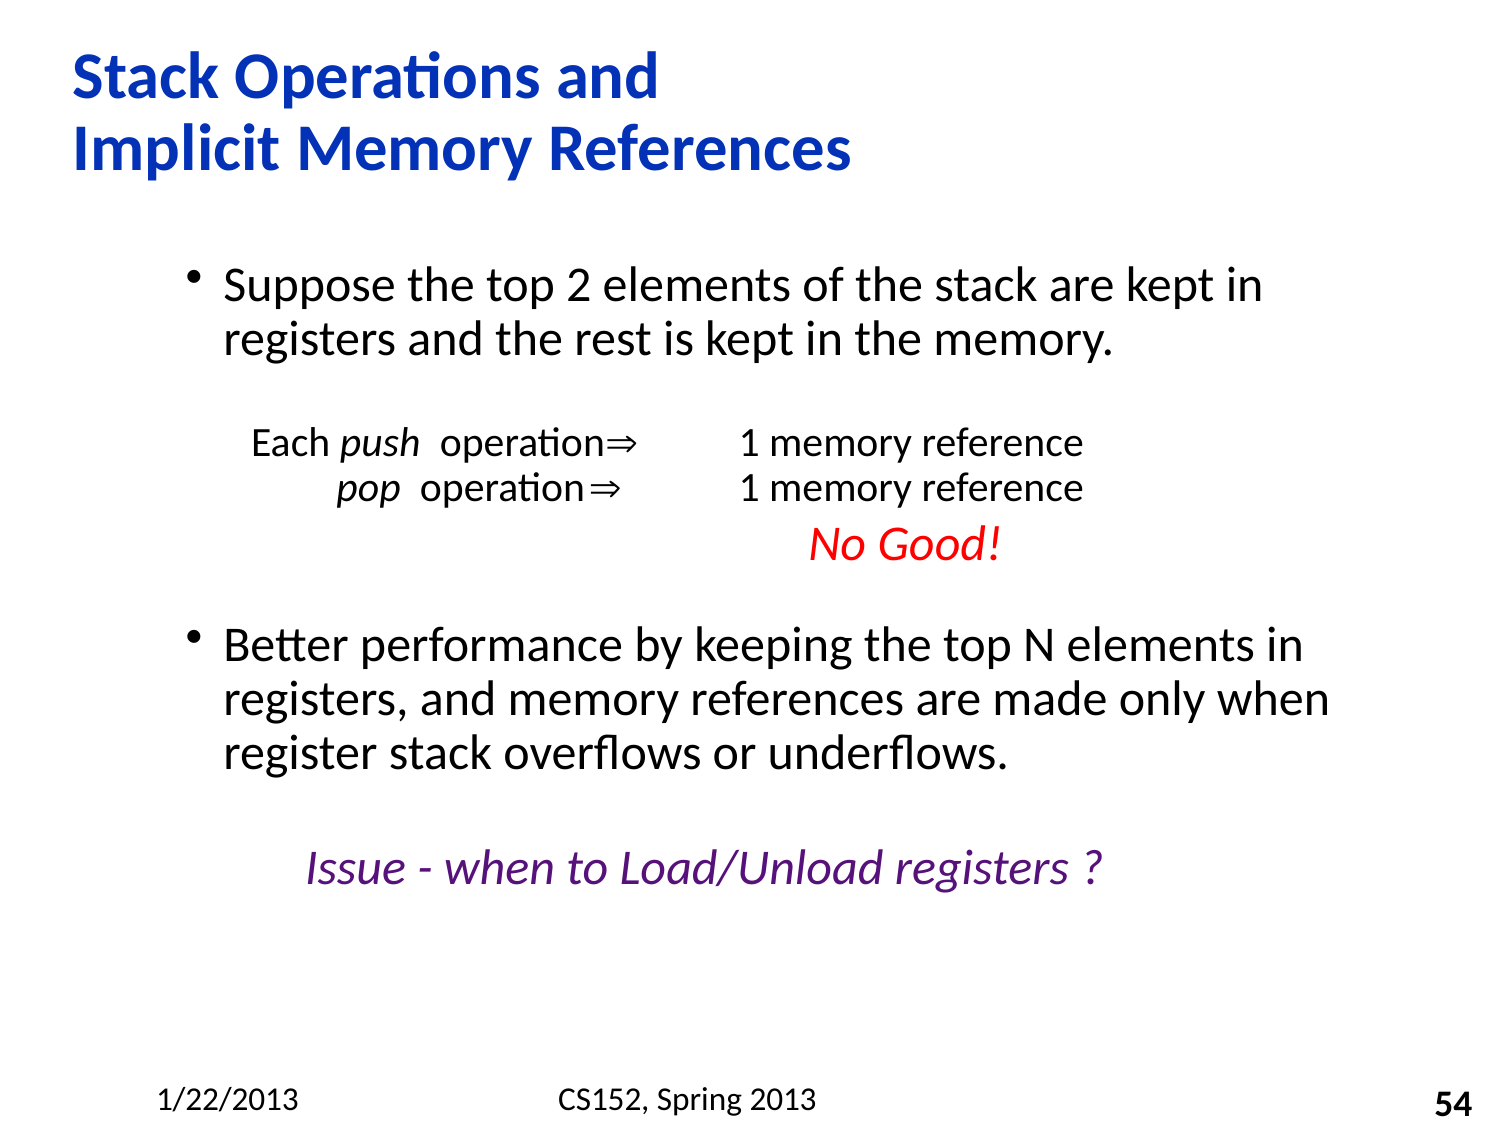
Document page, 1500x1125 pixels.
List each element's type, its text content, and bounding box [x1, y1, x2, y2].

list Suppose the top 2 elements of the stack are kept in registers and the rest is kept in the memory. Each push operation 1 memory reference pop operation  1 memory reference No Good! Better performance by keeping the top N elements in registers, and memory references are made only when register stack overflows or underflows. Issue - when to Load/Unload registers ? [170, 250, 1373, 1019]
title Stack Operations and Implicit Memory References [57, 32, 1313, 193]
slide_number 54 [1174, 1076, 1488, 1125]
